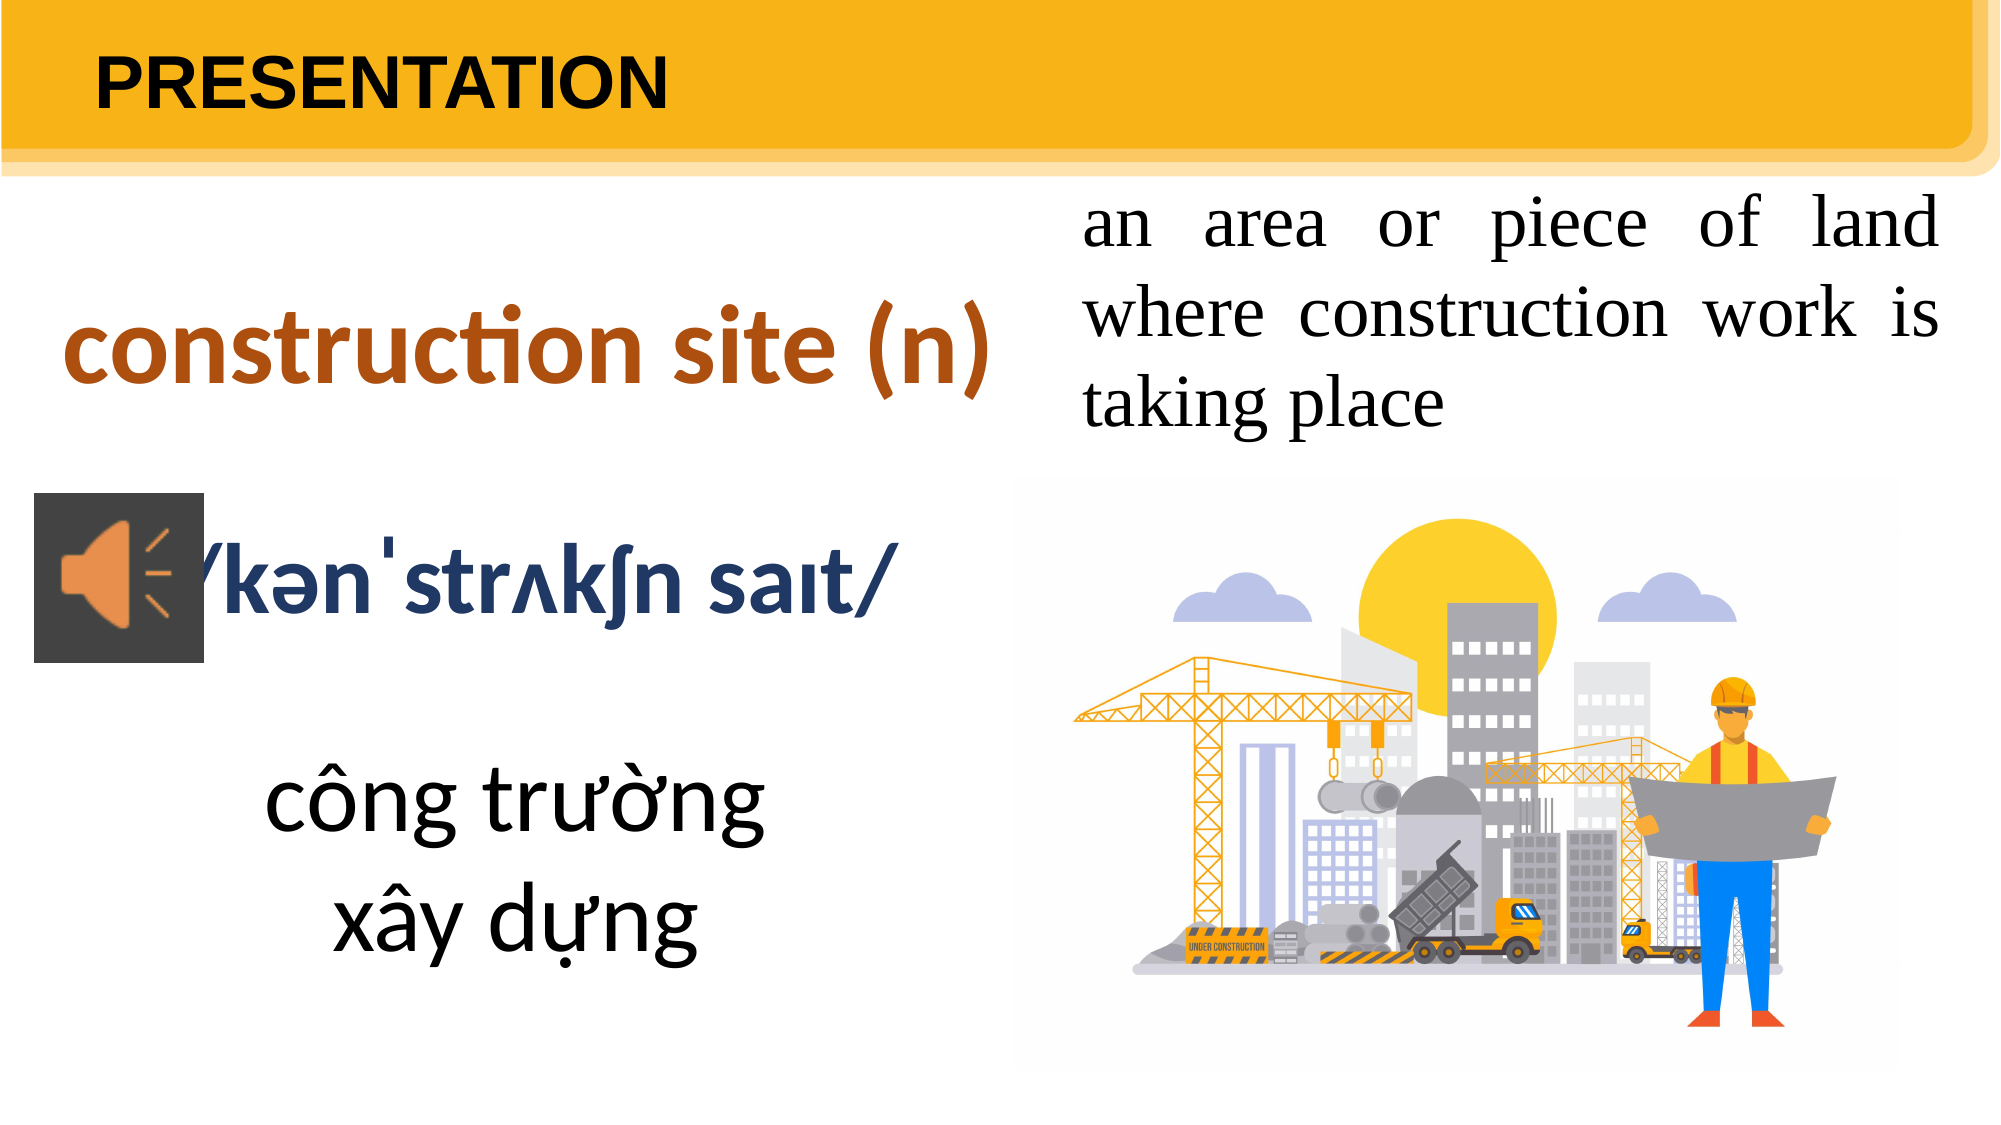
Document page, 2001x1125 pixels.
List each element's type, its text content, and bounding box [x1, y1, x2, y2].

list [1012, 477, 1901, 1070]
text_box construction site (n) [9, 271, 1067, 383]
picture [32, 492, 205, 664]
text_box công trường xây dựng [183, 724, 849, 980]
text_box /kənˈstrʌkʃn saɪt/ [205, 505, 915, 641]
text_box an area or piece of land where construction work is taking place [1067, 177, 1956, 449]
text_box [1, 0, 2000, 177]
